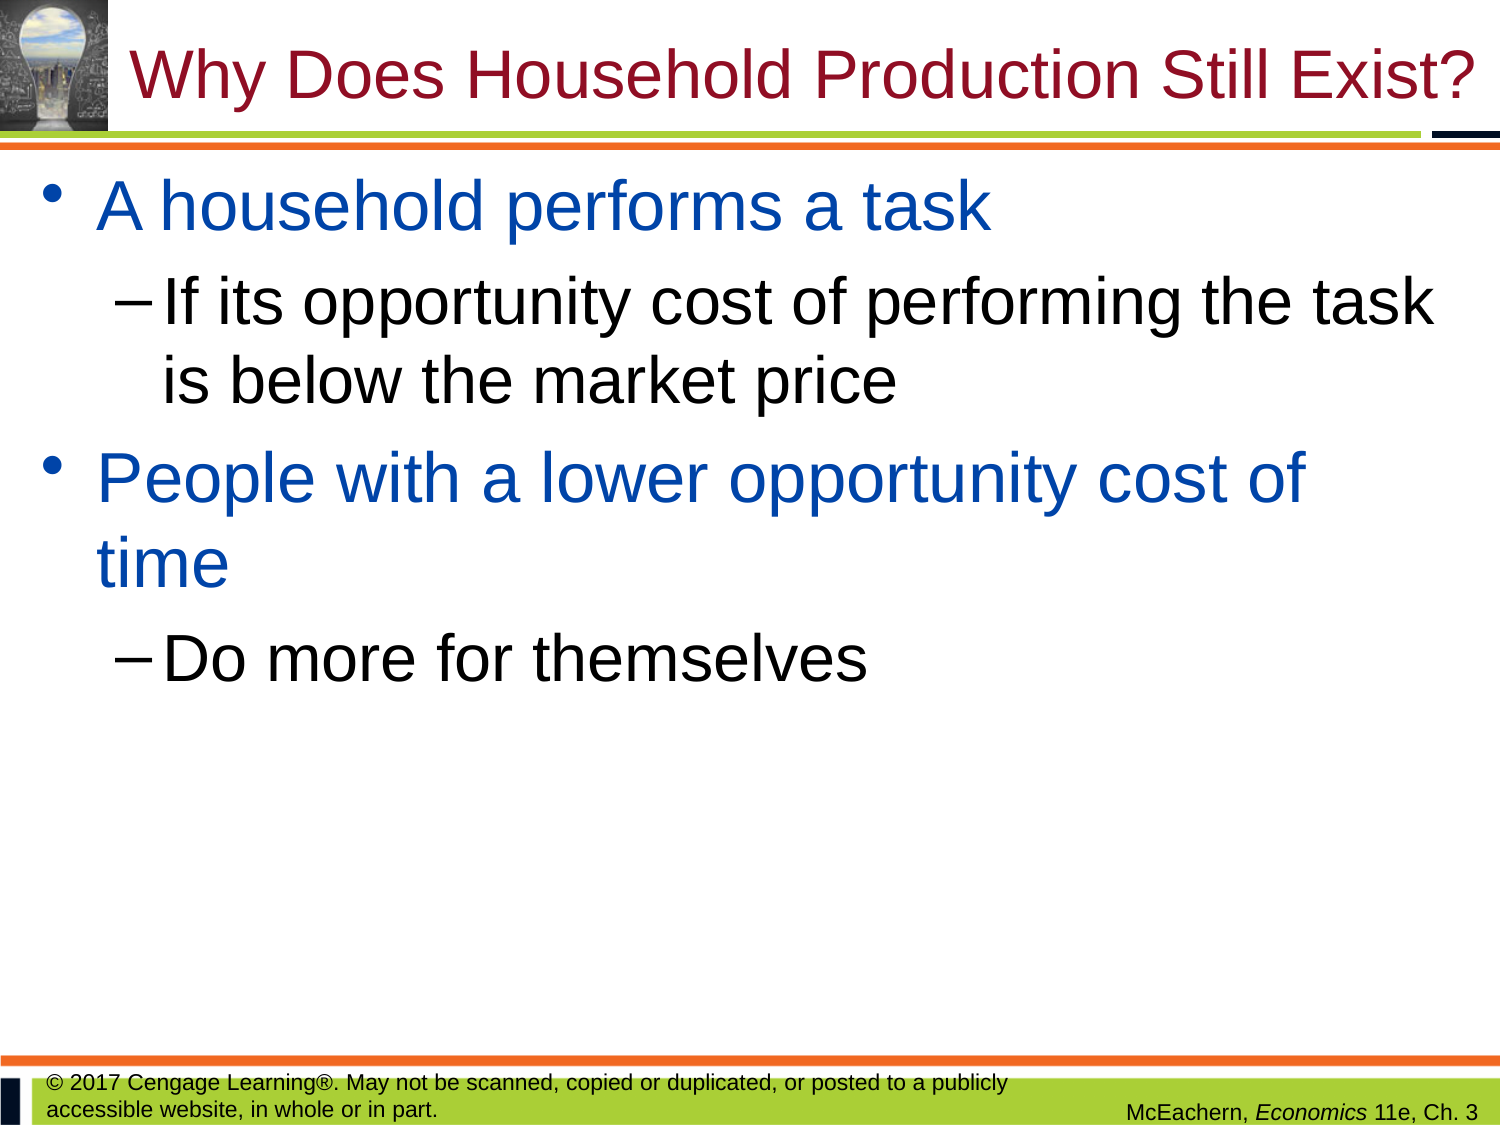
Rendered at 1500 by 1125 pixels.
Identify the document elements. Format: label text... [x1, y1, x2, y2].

title Why Does Household Production Still Exist? [107, 0, 1500, 142]
picture [0, 0, 1500, 150]
list A household performs a task If its opportunity cost of performing the task is below the market price People with a lower opportunity cost of time Do more for themselves [25, 151, 1475, 1058]
footer © 2017 Cengage Learning®. May not be scanned, copied or duplicated, or posted to a publicly accessible website, in whole or in part. [31, 1065, 1048, 1125]
picture [2, 1056, 1500, 1124]
